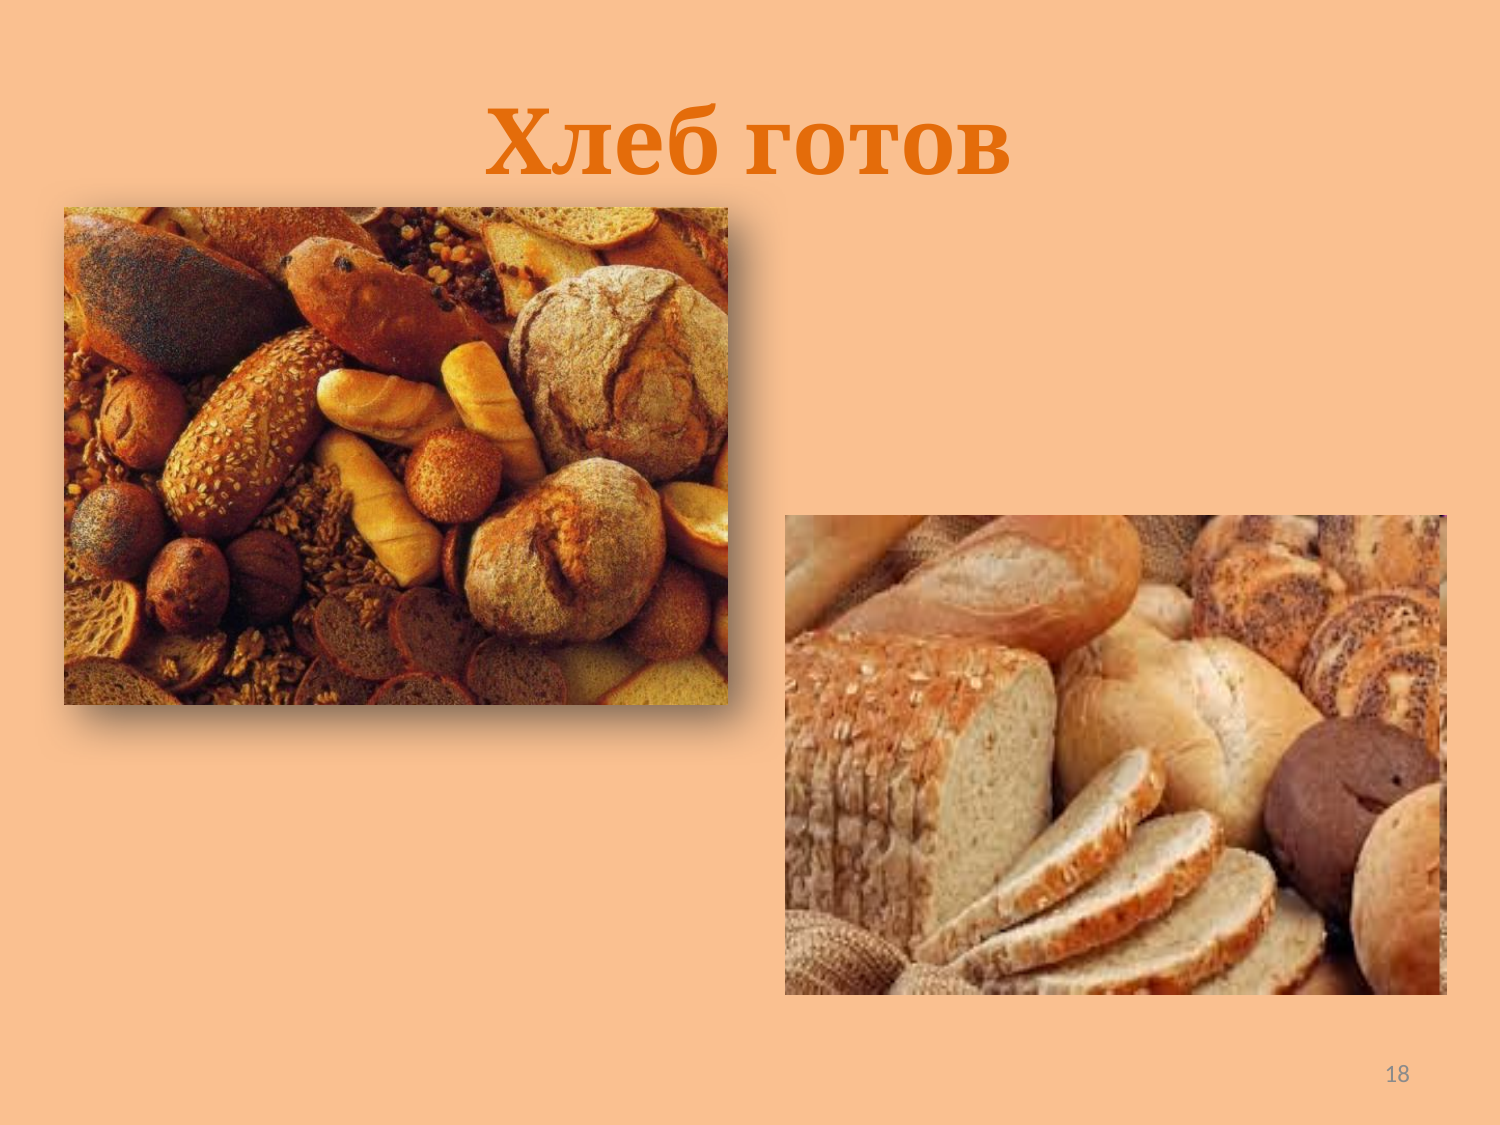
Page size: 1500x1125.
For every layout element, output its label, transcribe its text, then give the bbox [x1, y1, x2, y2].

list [64, 207, 728, 706]
slide_number 18 [1074, 1042, 1425, 1103]
picture [785, 515, 1448, 996]
title Хлеб готов [75, 45, 1425, 233]
